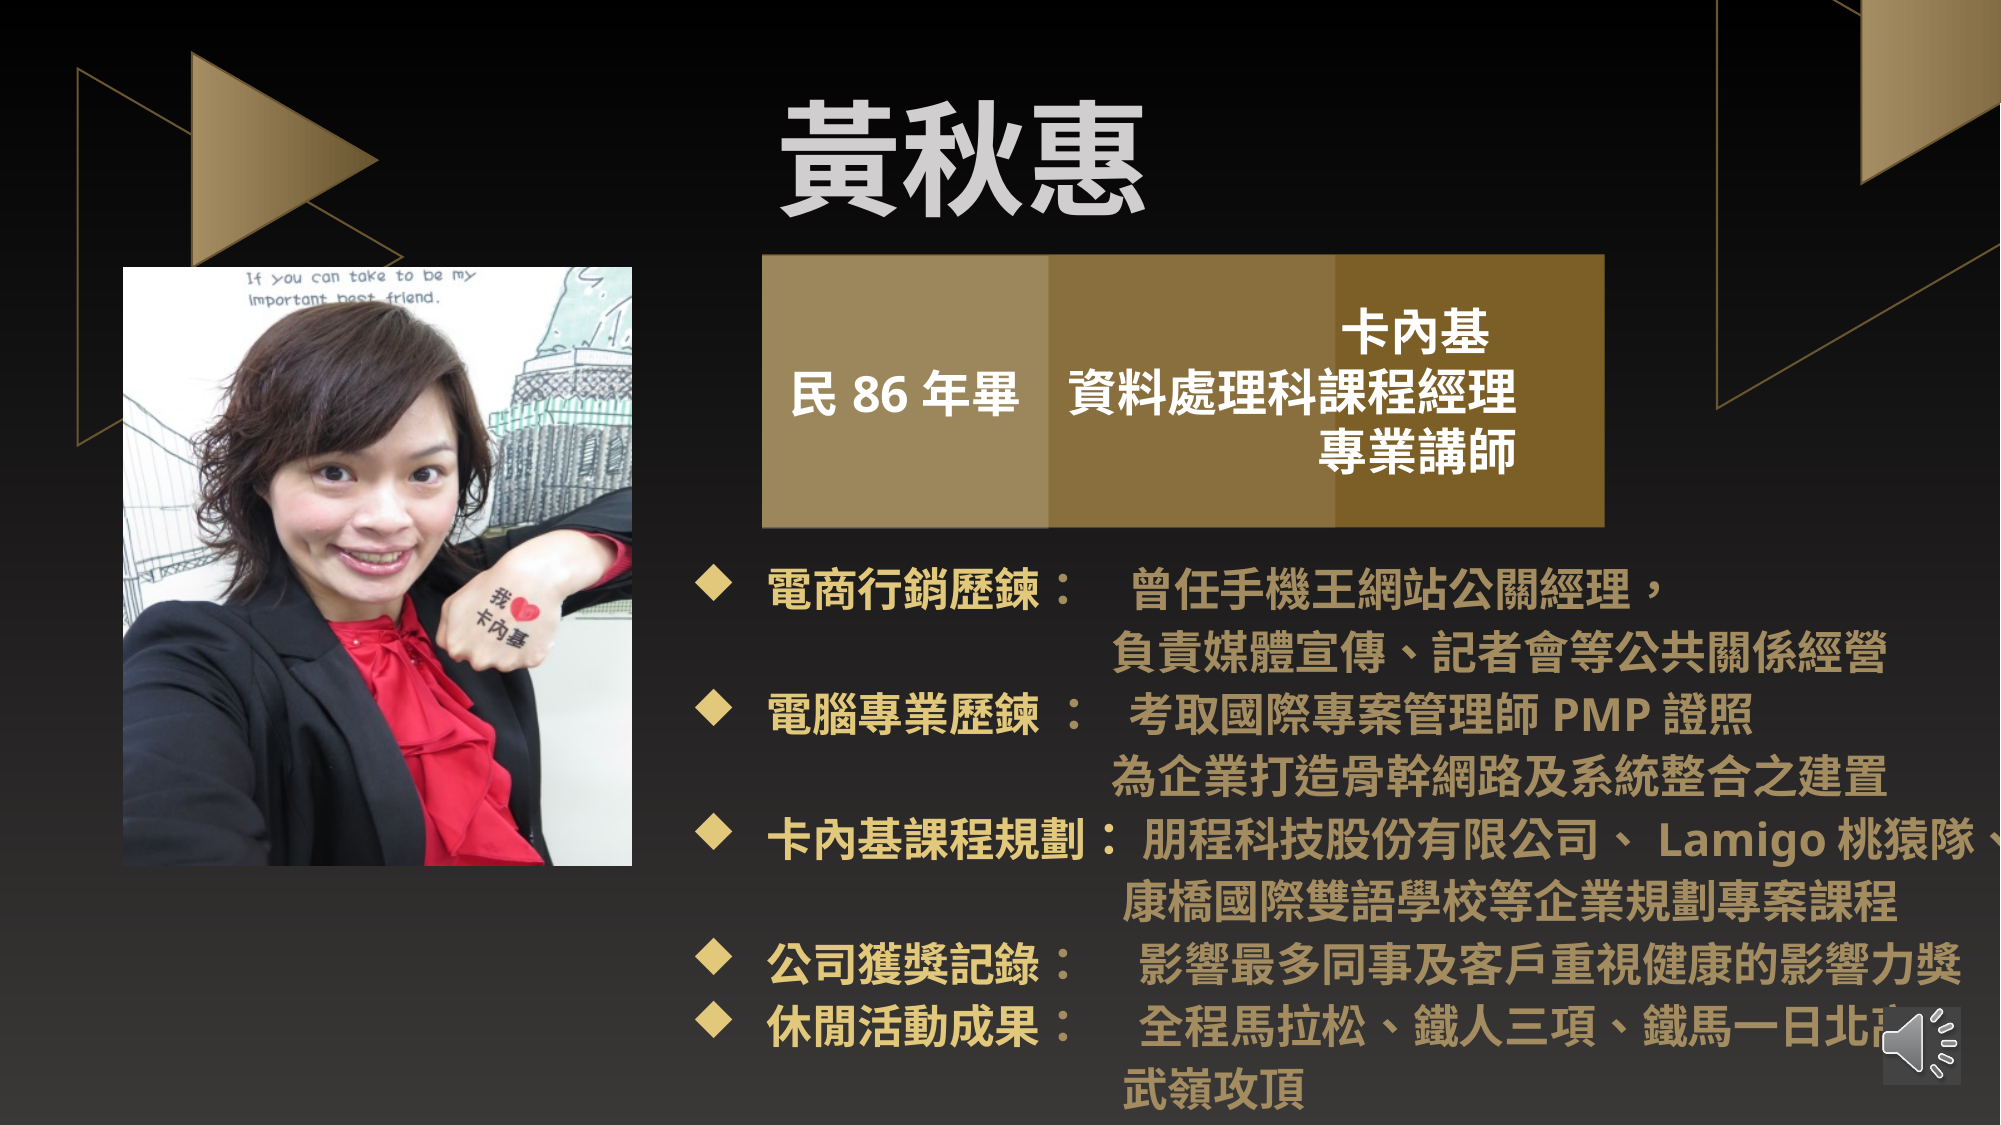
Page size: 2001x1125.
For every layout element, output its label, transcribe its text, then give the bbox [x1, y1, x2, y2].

text_box 電商行銷歷鍊： 曾任手機王網站公關經理， 負責媒體宣傳、記者會等公共關係經營 電腦專業歷鍊 ： 考取國際專案管理師PMP證照 為企業打造骨幹網路及系統整合之建置 卡內基課程規劃： 朋程科技股份有限公司、Lamigo桃猿隊、 康橋國際雙語學校等企業規劃專案課程 公司獲獎記錄： 影響最多同事及客戶重視健康的影響力獎 休閒活動成果： 全程馬拉松、鐵人三項、鐵馬一日北高、 武嶺攻頂 [676, 545, 1995, 1125]
text_box 黃秋惠 [761, 53, 1716, 242]
text_box 民86年畢 [761, 255, 1050, 530]
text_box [1716, 0, 2000, 409]
text_box [190, 50, 380, 267]
text_box [197, 201, 405, 267]
text_box [76, 66, 190, 448]
text_box 資料處理科 [1048, 254, 1336, 529]
picture [122, 267, 632, 866]
text_box 卡內基 課程經理 專業講師 [761, 253, 1606, 528]
picture [1882, 1005, 1963, 1086]
